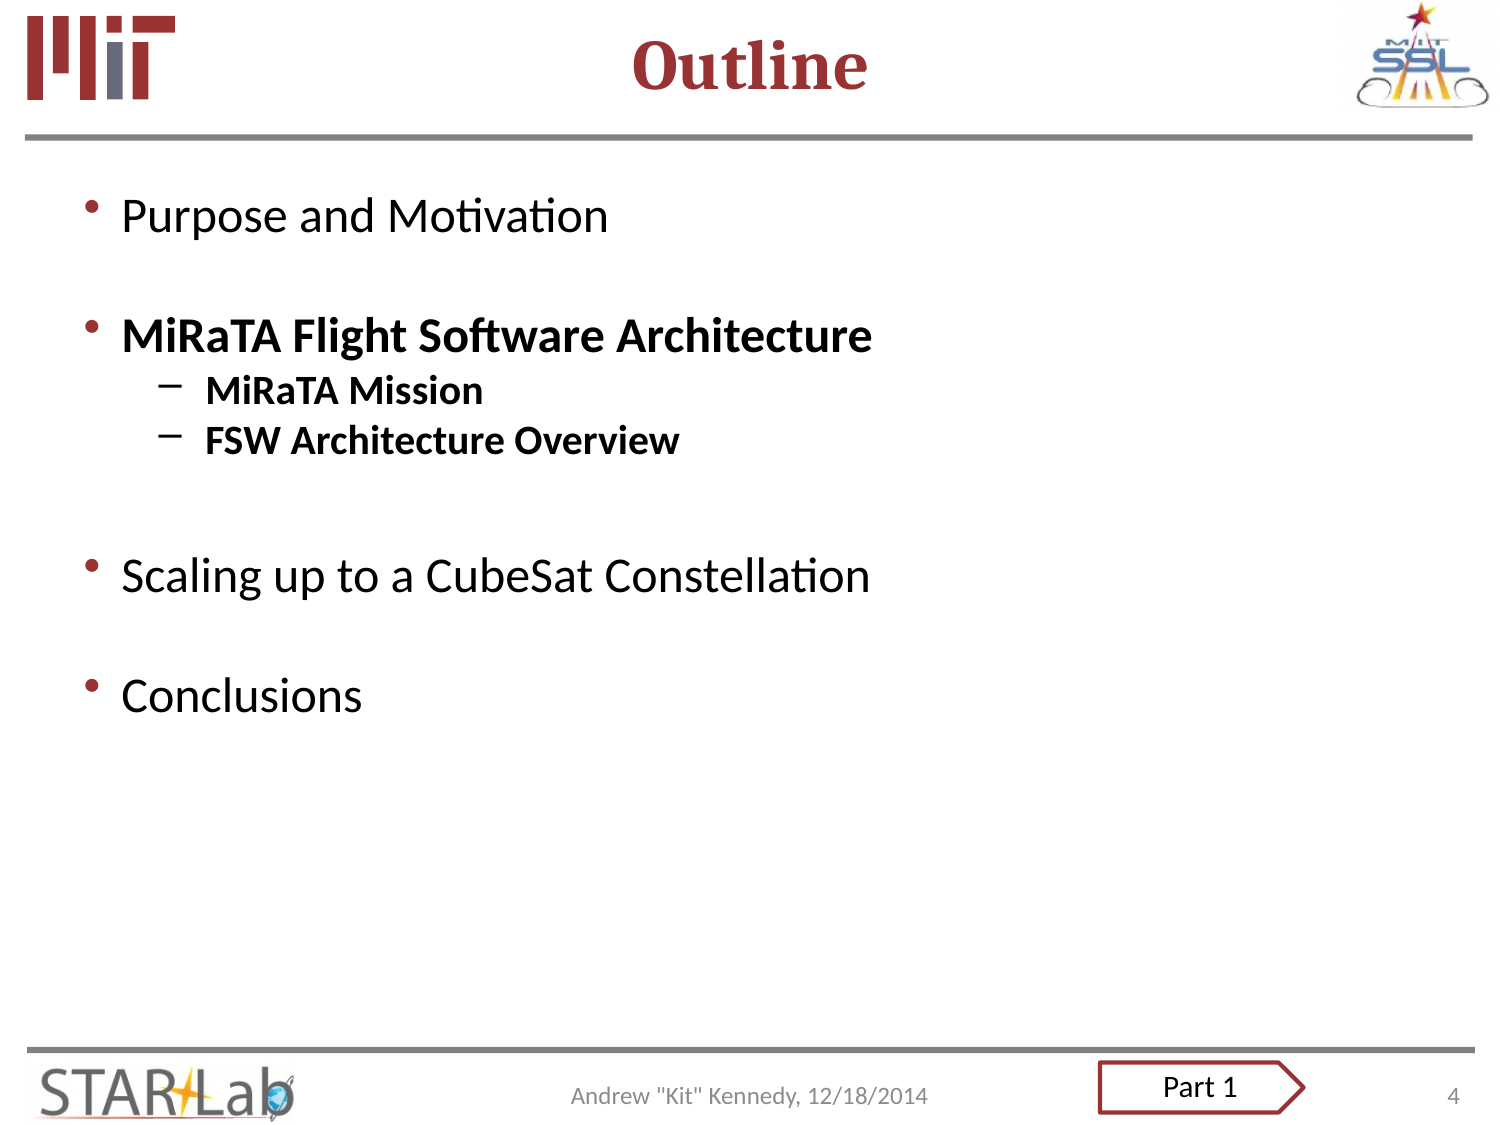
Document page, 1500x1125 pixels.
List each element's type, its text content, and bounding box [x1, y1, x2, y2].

picture [1337, 0, 1500, 116]
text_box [1099, 1062, 1483, 1113]
list Purpose and Motivation MiRaTA Flight Software Architecture MiRaTA Mission FSW Architecture Overview Scaling up to a CubeSat Constellation Conclusions [68, 174, 1438, 1013]
footer Andrew "Kit" Kennedy, 12/18/2014 [512, 1065, 988, 1125]
title Outline [167, 4, 1334, 119]
picture [24, 1060, 299, 1125]
